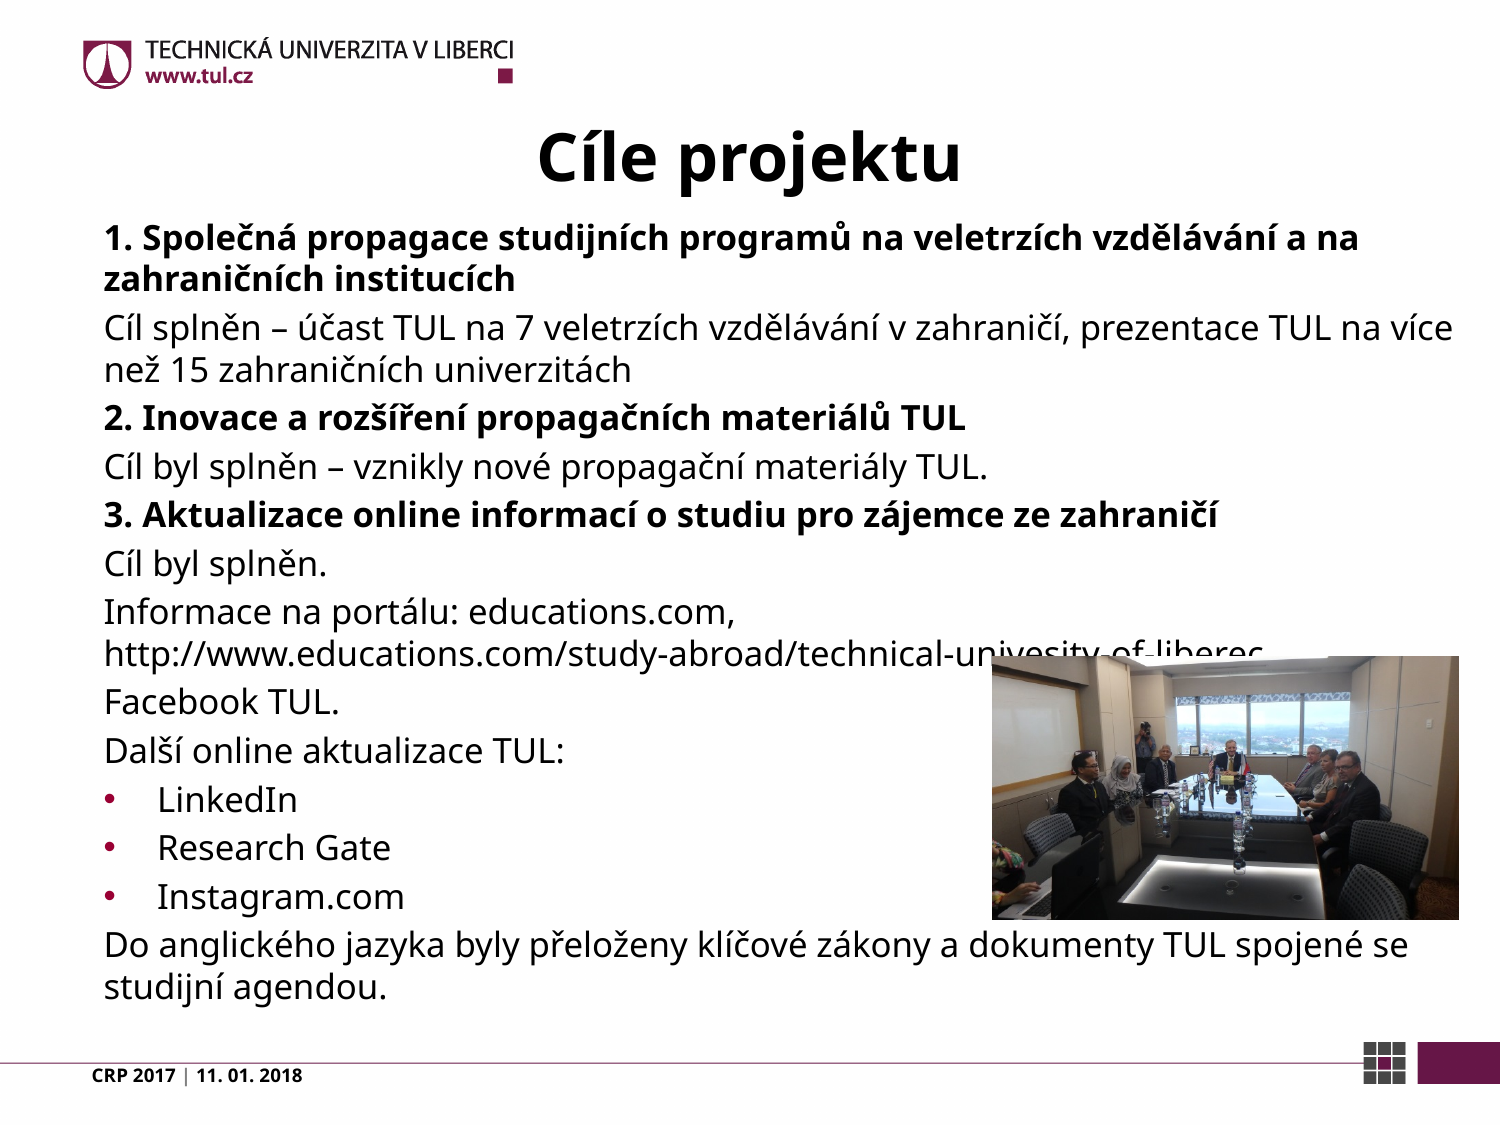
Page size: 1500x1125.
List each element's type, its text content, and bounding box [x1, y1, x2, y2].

list 1. Společná propagace studijních programů na veletrzích vzdělávání a na zahraničních institucích Cíl splněn – účast TUL na 7 veletrzích vzdělávání v zahraničí, prezentace TUL na více než 15 zahraničních univerzitách 2. Inovace a rozšíření propagačních materiálů TUL Cíl byl splněn – vznikly nové propagační materiály TUL. 3. Aktualizace online informací o studiu pro zájemce ze zahraničí Cíl byl splněn. Informace na portálu: educations.com, http://www.educations.com/study-abroad/technical-univesity-of-liberec Facebook TUL. Další online aktualizace TUL: LinkedIn Research Gate Instagram.com Do anglického jazyka byly přeloženy klíčové zákony a dokumenty TUL spojené se studijní agendou. [88, 208, 1471, 1024]
picture [0, 0, 1500, 1125]
title Cíle projektu [88, 90, 1412, 208]
text_box CRP 2017 | 11. 01. 2018 [76, 1056, 1341, 1094]
